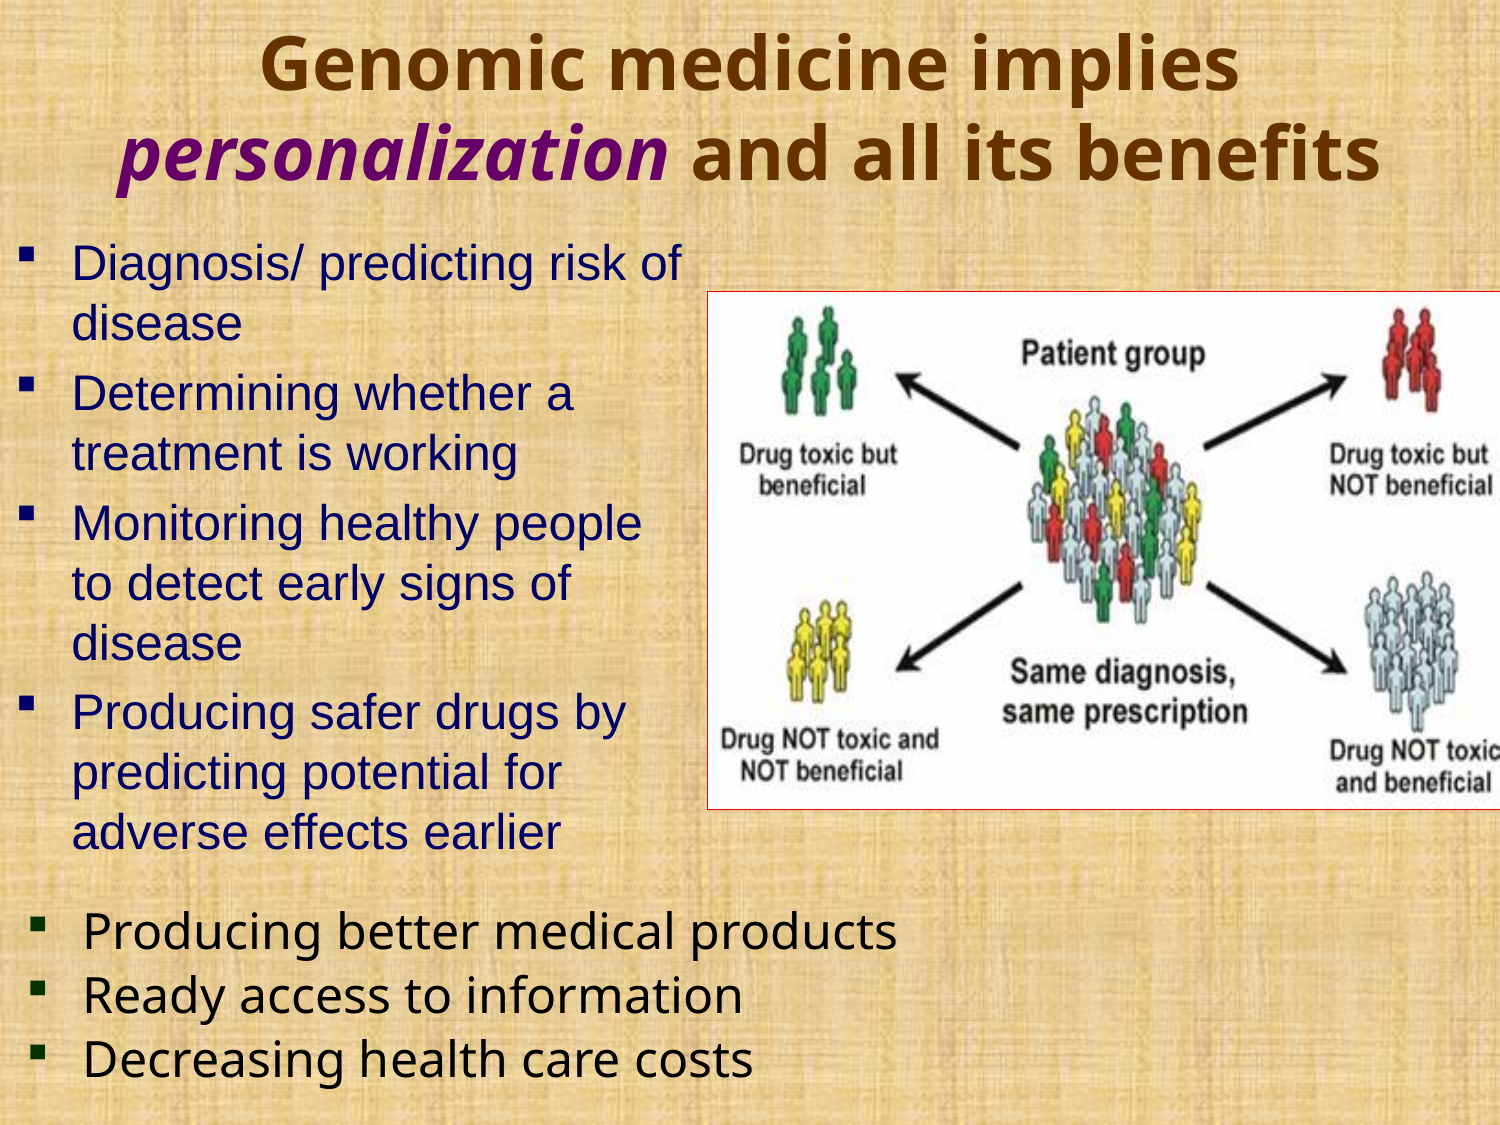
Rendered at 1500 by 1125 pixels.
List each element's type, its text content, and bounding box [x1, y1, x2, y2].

picture [0, 0, 1500, 1125]
list Diagnosis/ predicting risk of disease Determining whether a treatment is working Monitoring healthy people to detect early signs of disease Producing safer drugs by predicting potential for adverse effects earlier [0, 222, 704, 966]
text_box Producing better medical products Ready access to information Decreasing health care costs [11, 898, 1375, 1102]
title Genomic medicine implies personalization and all its benefits [74, 11, 1426, 200]
